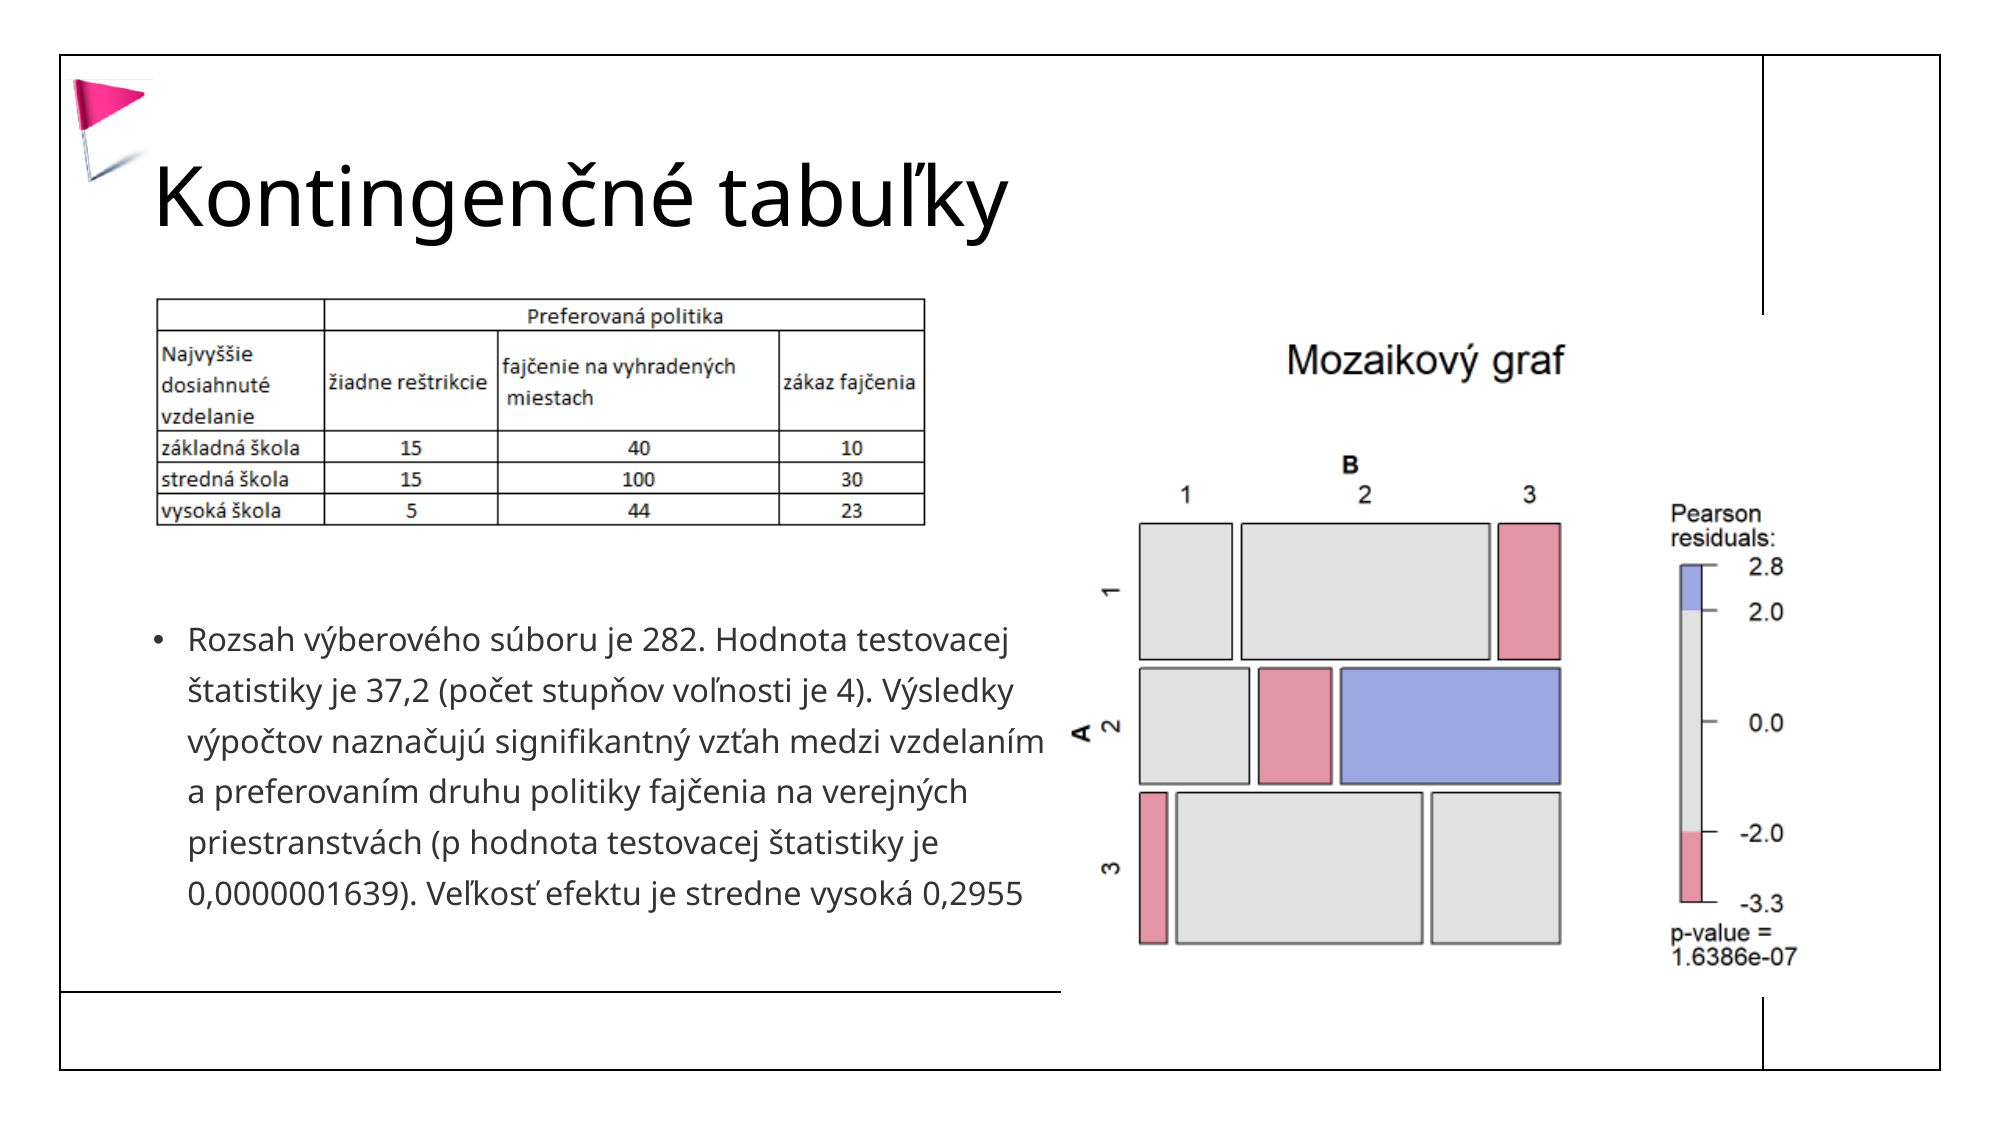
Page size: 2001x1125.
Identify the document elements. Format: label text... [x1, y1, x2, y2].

picture [137, 283, 939, 541]
picture [65, 76, 153, 184]
list Rozsah výberového súboru je 282. Hodnota testovacej štatistiky je 37,2 (počet stupňov voľnosti je 4). Výsledky výpočtov naznačujú signifikantný vzťah medzi vzdelaním a preferovaním druhu politiky fajčenia na verejných priestranstvách (p hodnota testovacej štatistiky je 0,0000001639). Veľkosť efektu je stredne vysoká 0,2955 [138, 600, 1061, 959]
picture [1061, 315, 1814, 997]
title Kontingenčné tabuľky [138, 90, 1695, 309]
